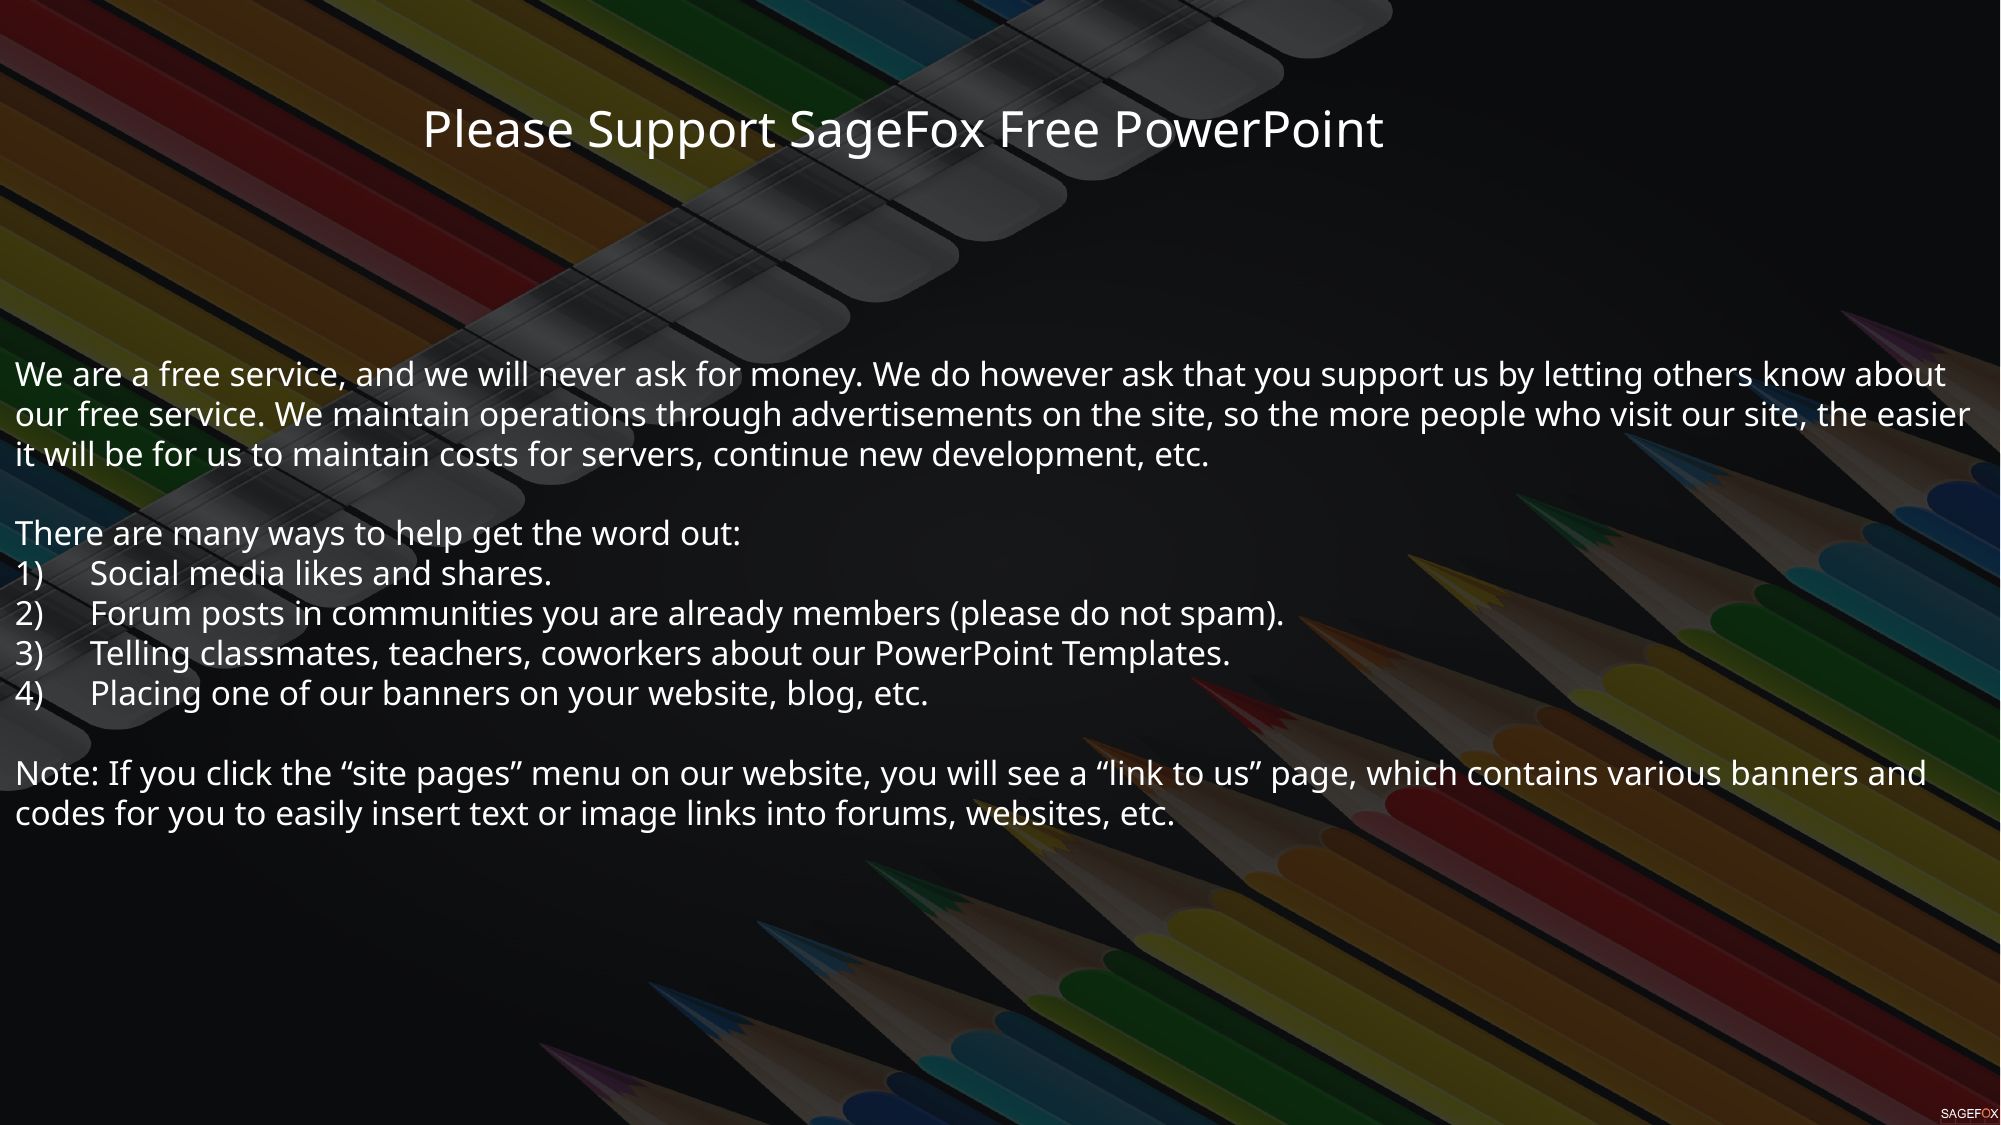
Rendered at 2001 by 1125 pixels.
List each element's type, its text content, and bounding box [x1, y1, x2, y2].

text_box We are a free service, and we will never ask for money. We do however ask that you support us by letting others know about our free service. We maintain operations through advertisements on the site, so the more people who visit our site, the easier it will be for us to maintain costs for servers, continue new development, etc. There are many ways to help get the word out: Social media likes and shares. Forum posts in communities you are already members (please do not spam). Telling classmates, teachers, coworkers about our PowerPoint Templates. Placing one of our banners on your website, blog, etc. Note: If you click the “site pages” menu on our website, you will see a “link to us” page, which contains various banners and codes for you to easily insert text or image links into forums, websites, etc. [0, 0, 2000, 1125]
title Please Support SageFox Free PowerPoint [363, 72, 1444, 190]
